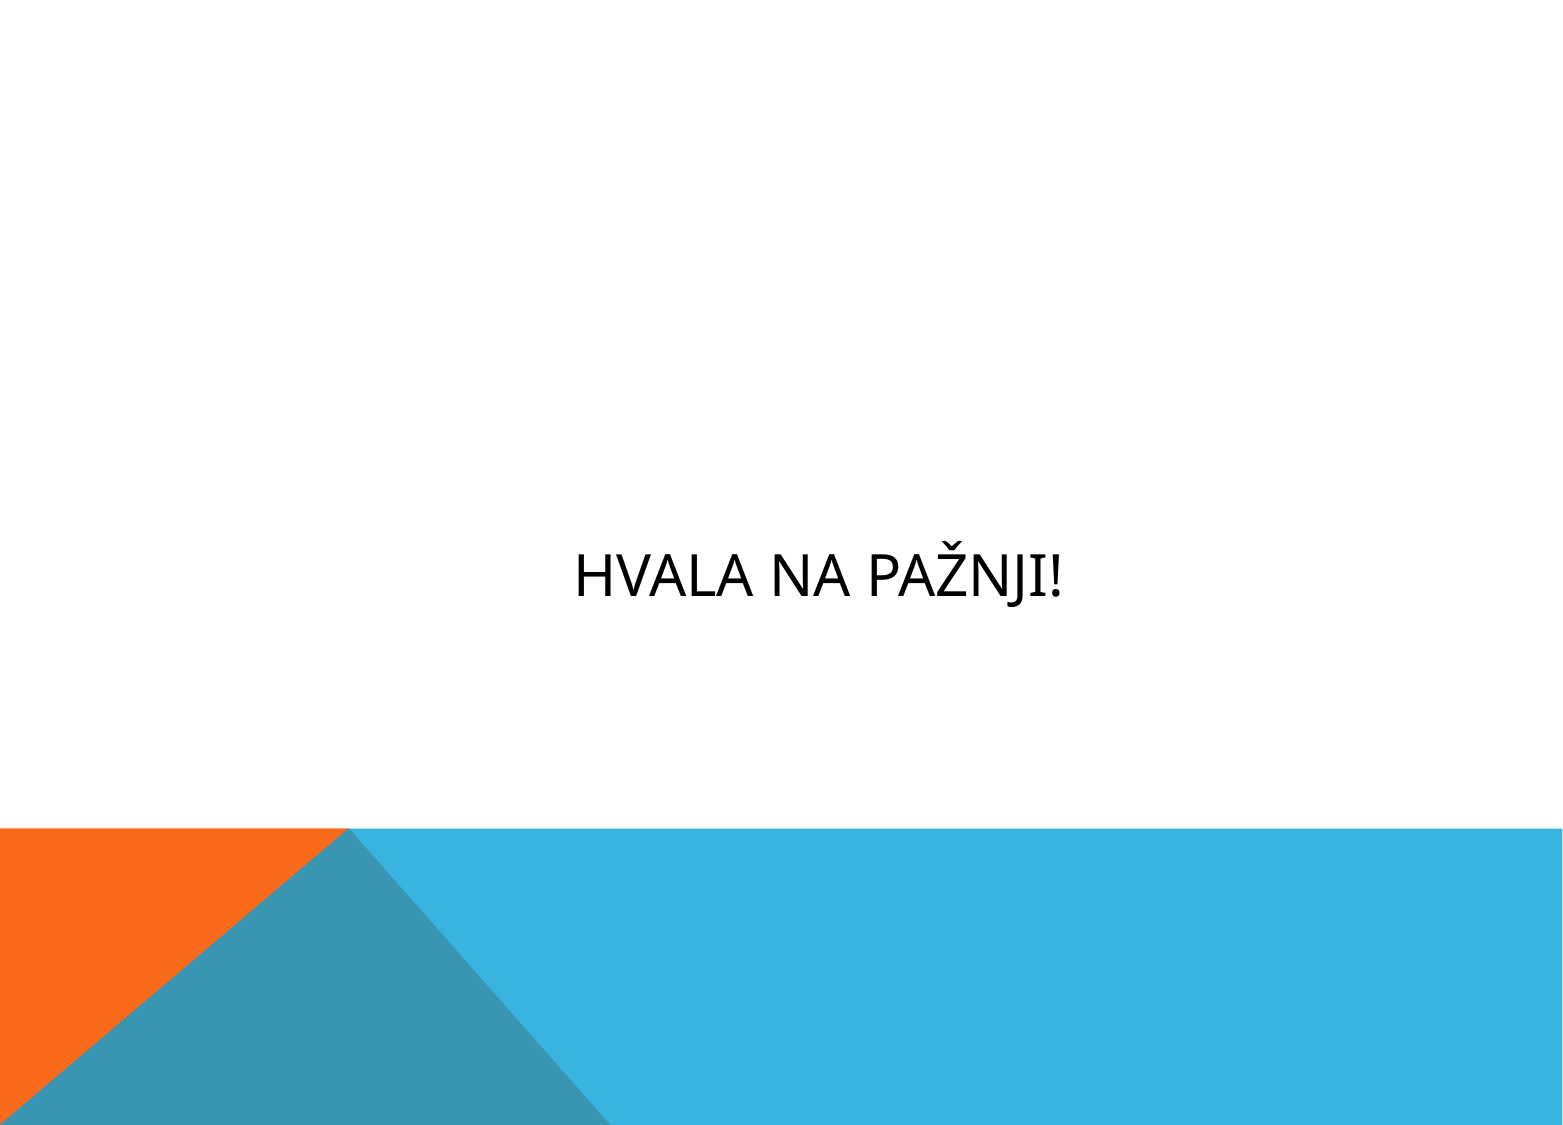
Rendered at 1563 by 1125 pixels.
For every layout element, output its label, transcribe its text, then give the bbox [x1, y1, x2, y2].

title Hvala na pažnji! [155, 479, 1484, 668]
